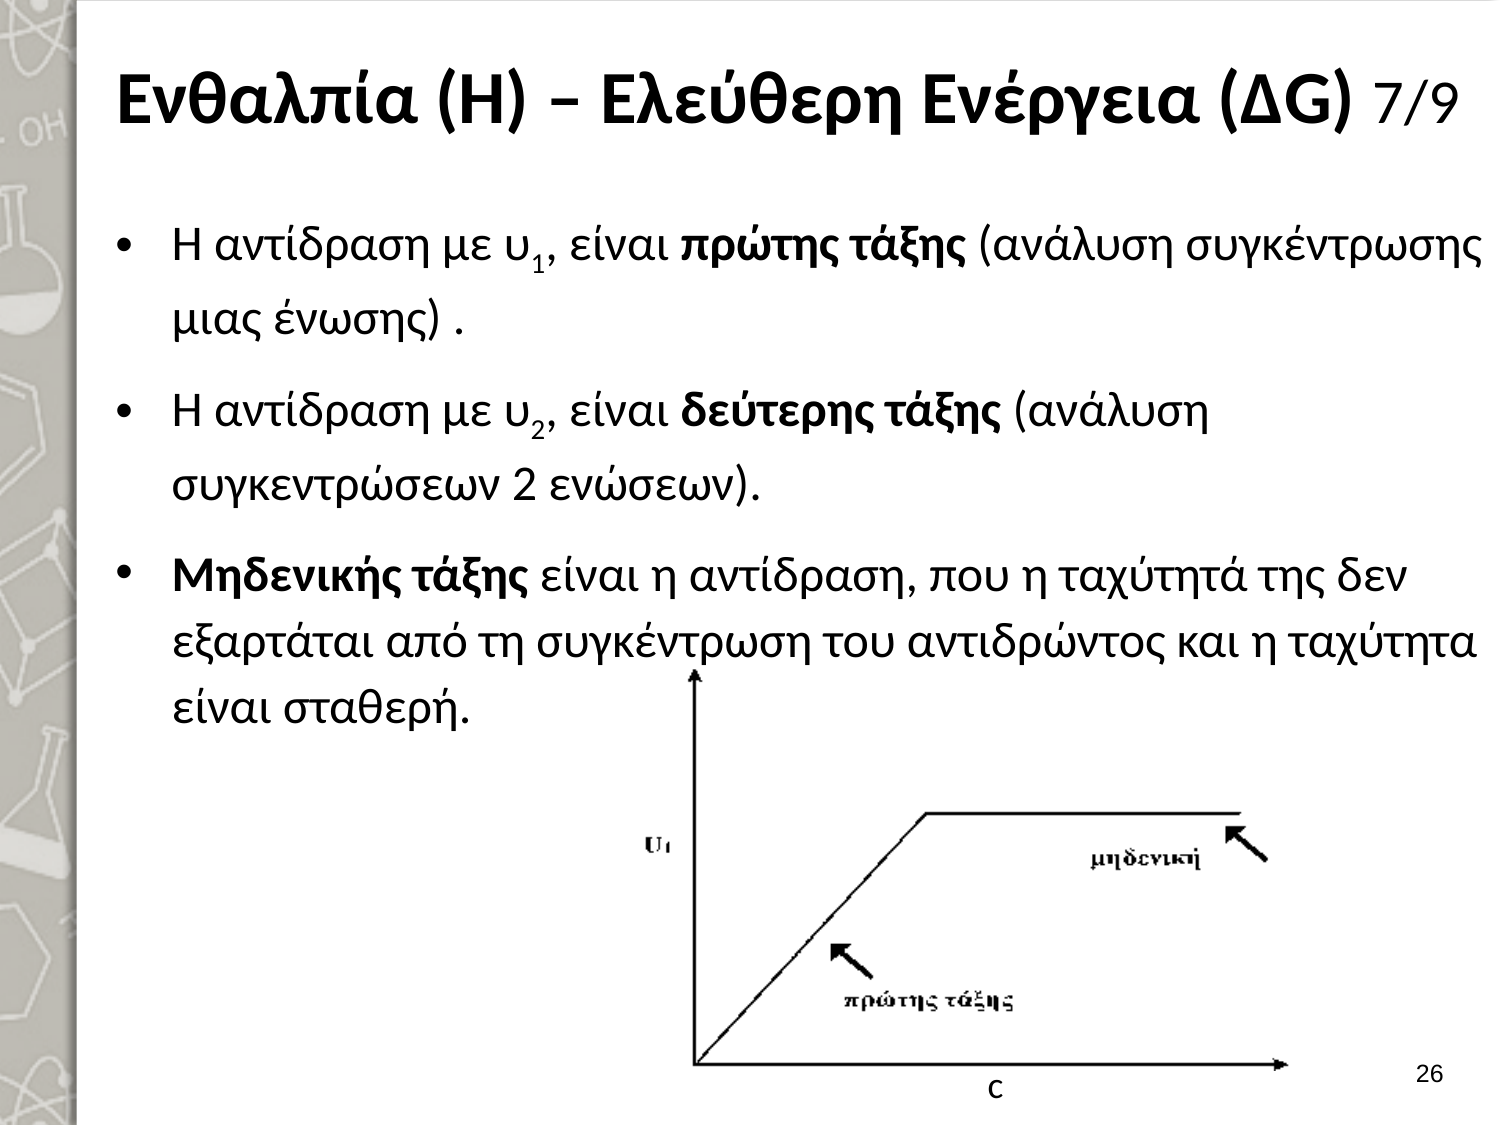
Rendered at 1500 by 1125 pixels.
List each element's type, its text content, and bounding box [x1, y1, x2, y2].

list Η αντίδραση με υ1, είναι πρώτης τάξης (ανάλυση συγκέντρωσης μιας ένωσης) . Η αντίδραση με υ2, είναι δεύτερης τάξης (ανάλυση συγκεντρώσεων 2 ενώσεων). Μηδενικής τάξης είναι η αντίδραση, που η ταχύτητά της δεν εξαρτάται από τη συγκέντρωση του αντιδρώντος και η ταχύτητα είναι σταθερή. [100, 196, 1500, 1024]
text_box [643, 668, 1291, 1115]
title Ενθαλπία (H) – Ελεύθερη Ενέργεια (ΔG) 7/9 [76, 19, 1500, 169]
slide_number 25 [1295, 1042, 1459, 1103]
